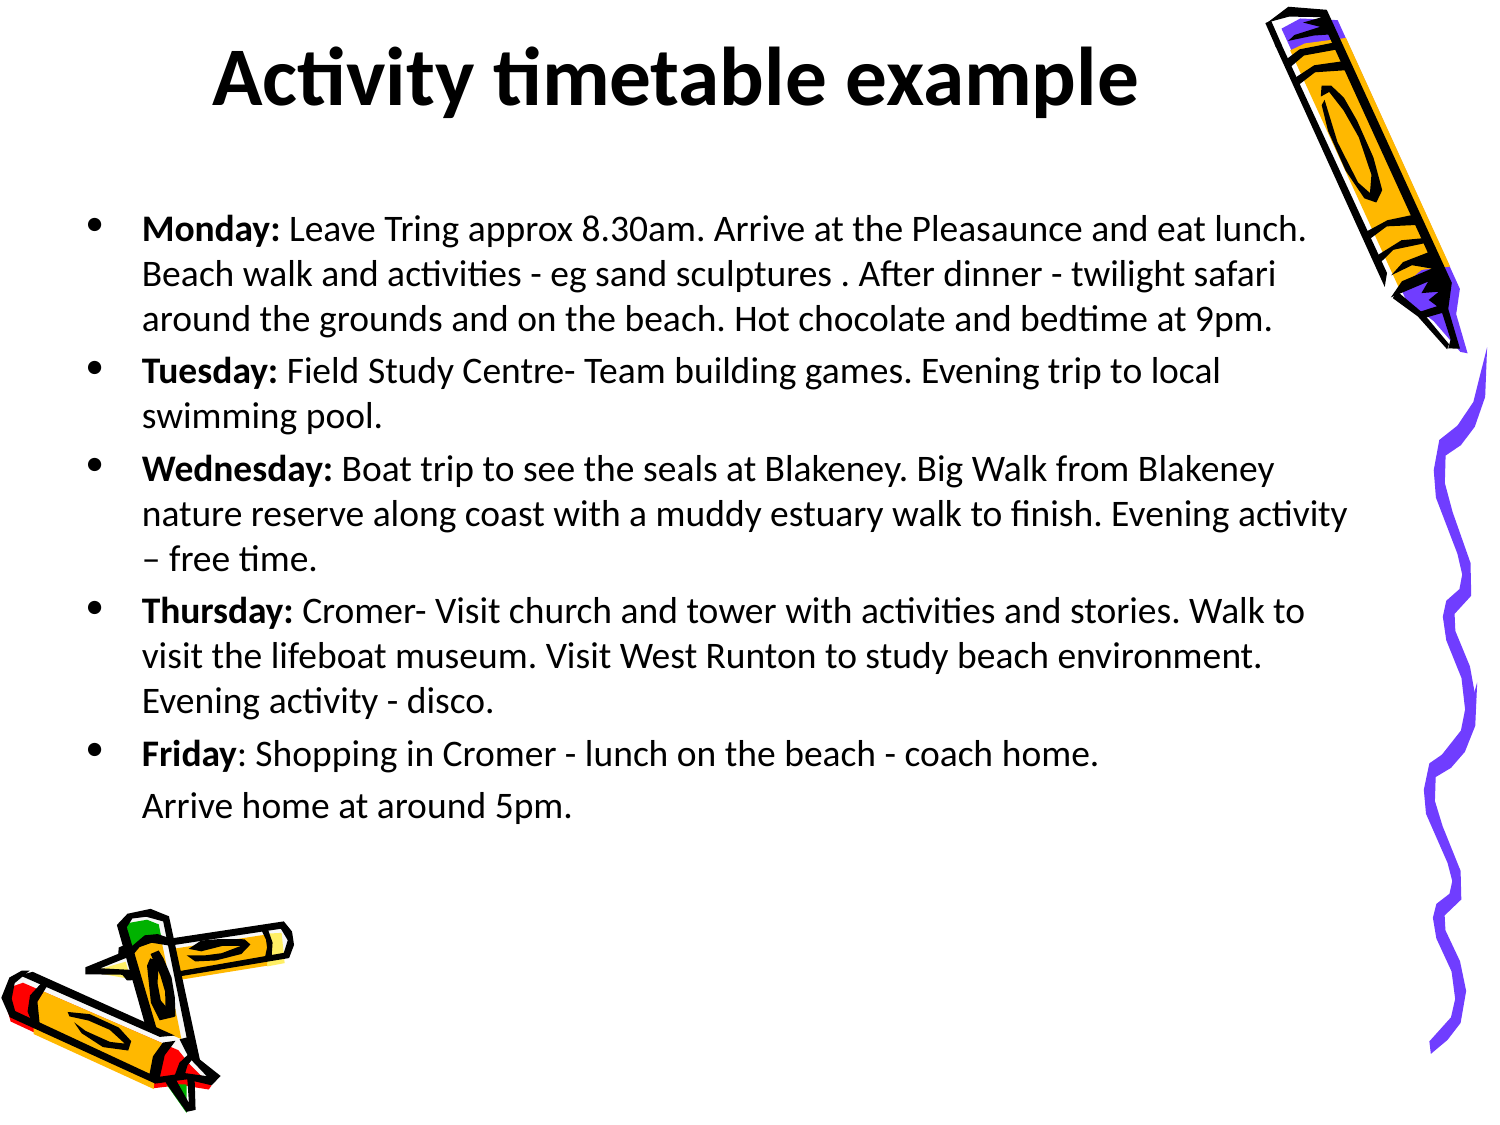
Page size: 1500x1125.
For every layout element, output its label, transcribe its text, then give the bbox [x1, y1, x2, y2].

list Monday: Leave Tring approx 8.30am. Arrive at the Pleasaunce and eat lunch. Beach walk and activities - eg sand sculptures . After dinner - twilight safari around the grounds and on the beach. Hot chocolate and bedtime at 9pm. Tuesday: Field Study Centre- Team building games. Evening trip to local swimming pool. Wednesday: Boat trip to see the seals at Blakeney. Big Walk from Blakeney nature reserve along coast with a muddy estuary walk to finish. Evening activity – free time. Thursday: Cromer- Visit church and tower with activities and stories. Walk to visit the lifeboat museum. Visit West Runton to study beach environment. Evening activity - disco. Friday: Shopping in Cromer - lunch on the beach - coach home. Arrive home at around 5pm. [70, 196, 1382, 891]
title Activity timetable example [112, 24, 1240, 130]
